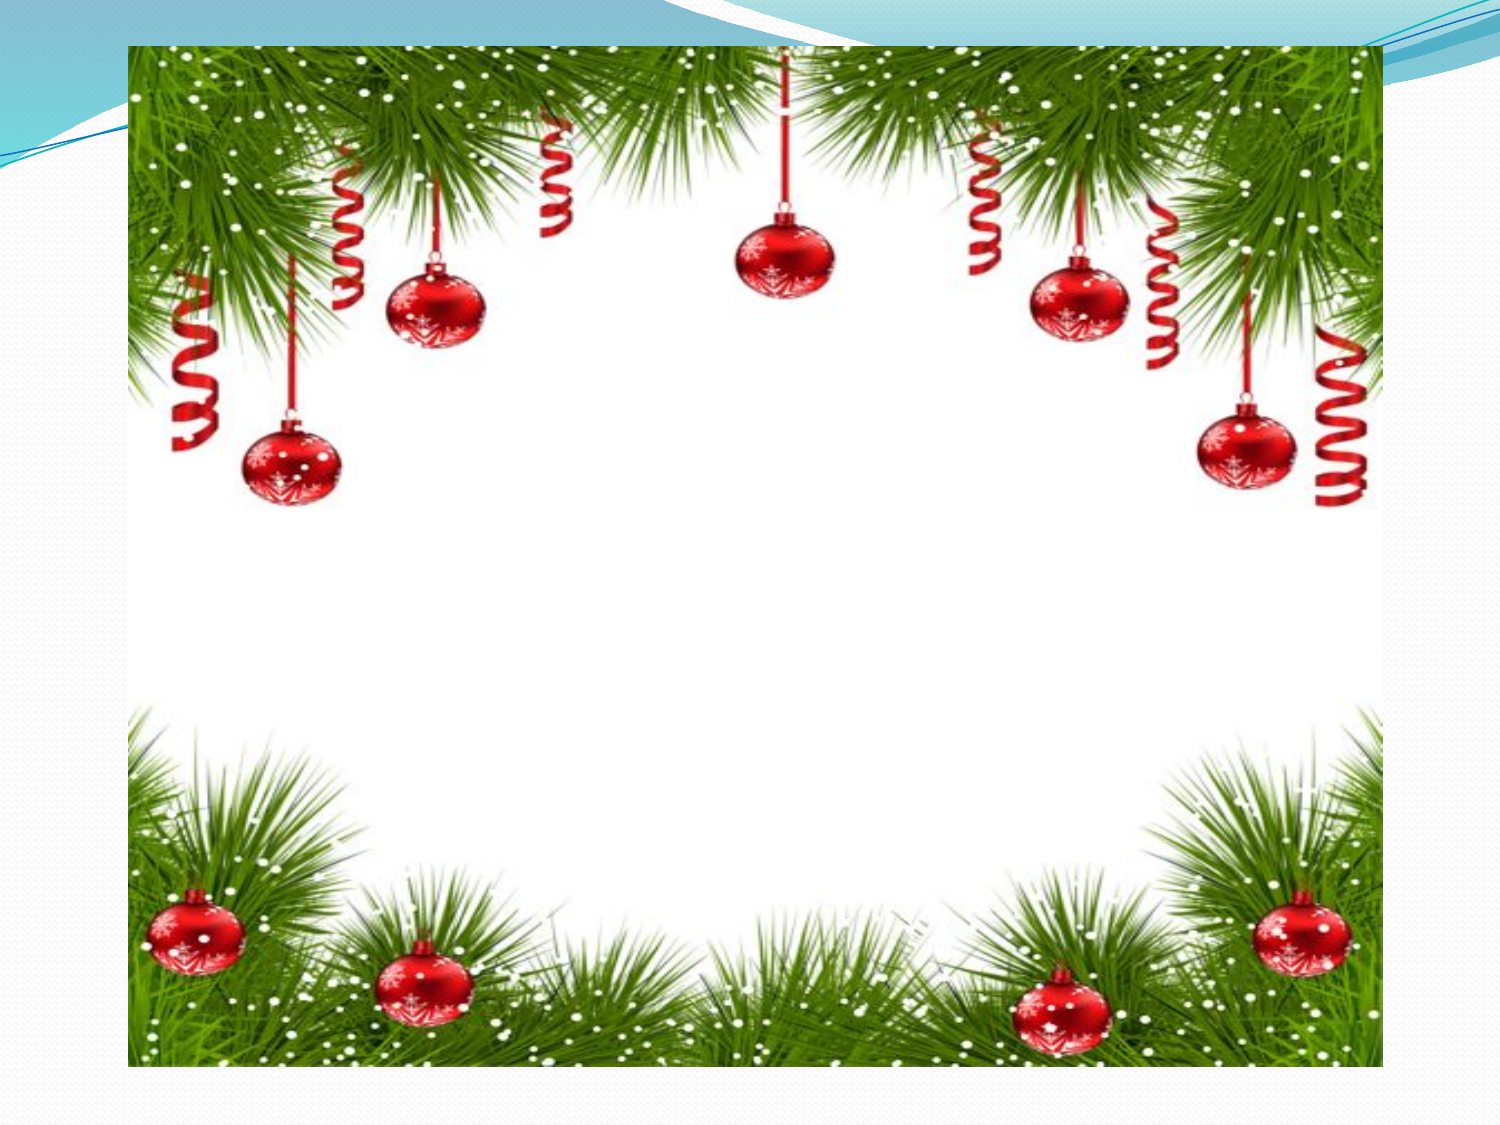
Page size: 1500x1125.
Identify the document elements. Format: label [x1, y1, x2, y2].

picture [128, 46, 1384, 1067]
